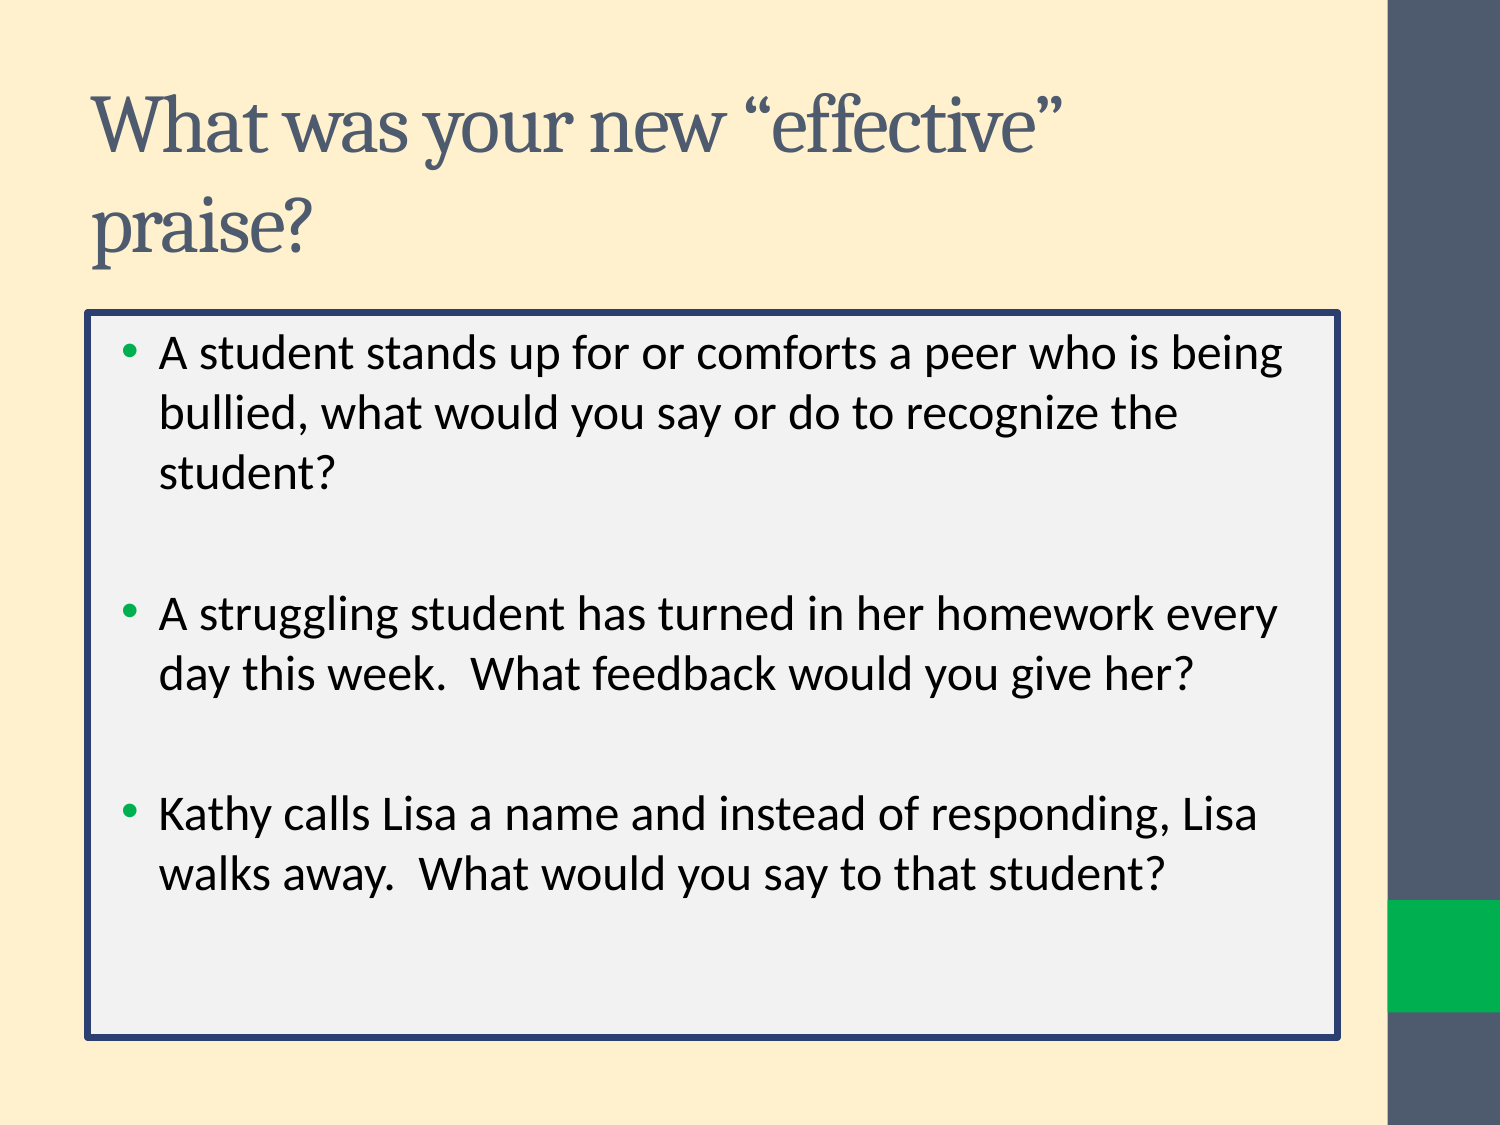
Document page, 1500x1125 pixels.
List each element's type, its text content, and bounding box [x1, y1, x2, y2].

title What was your new “effective” praise? [75, 75, 1325, 263]
list A student stands up for or comforts a peer who is being bullied, what would you say or do to recognize the student? A struggling student has turned in her homework every day this week. What feedback would you give her? Kathy calls Lisa a name and instead of responding, Lisa walks away. What would you say to that student? [87, 312, 1338, 1038]
